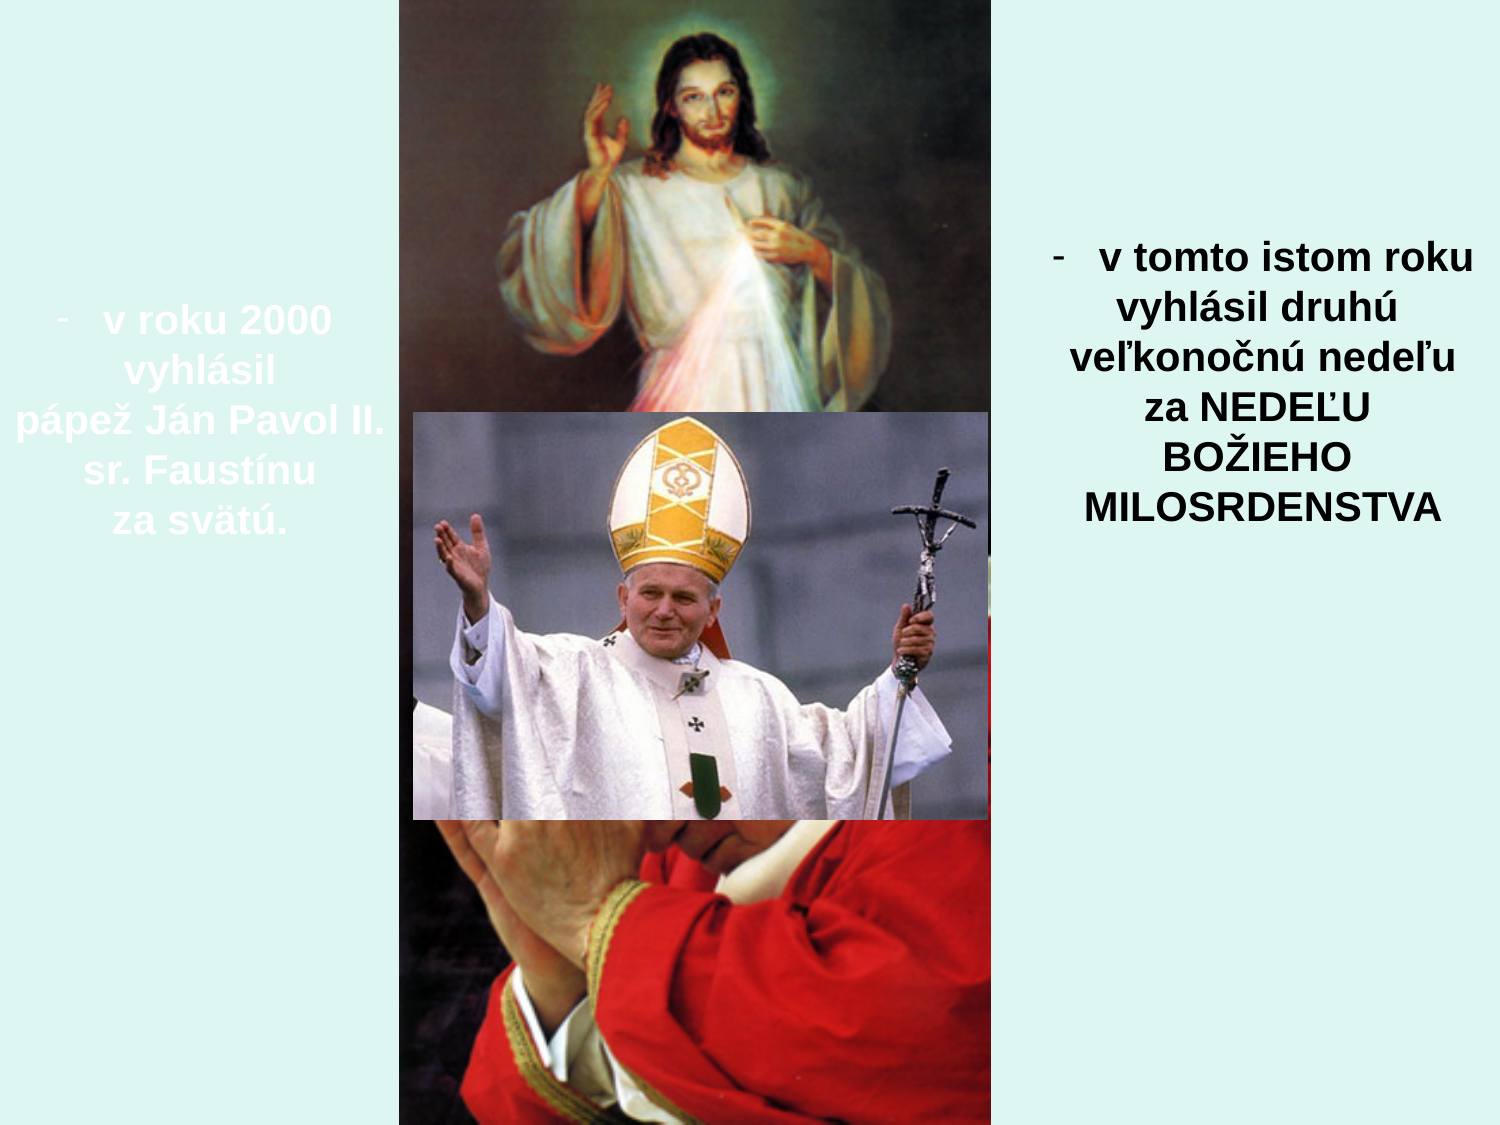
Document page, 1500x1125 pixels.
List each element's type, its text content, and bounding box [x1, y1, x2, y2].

text_box v tomto istom roku vyhlásil druhú veľkonočnú nedeľu za NEDEĽU BOŽIEHO MILOSRDENSTVA [1047, 222, 1479, 588]
text_box v roku 2000 vyhlásil pápež Ján Pavol II. sr. Faustínu za svätú. [0, 284, 394, 551]
picture [399, 0, 992, 1125]
